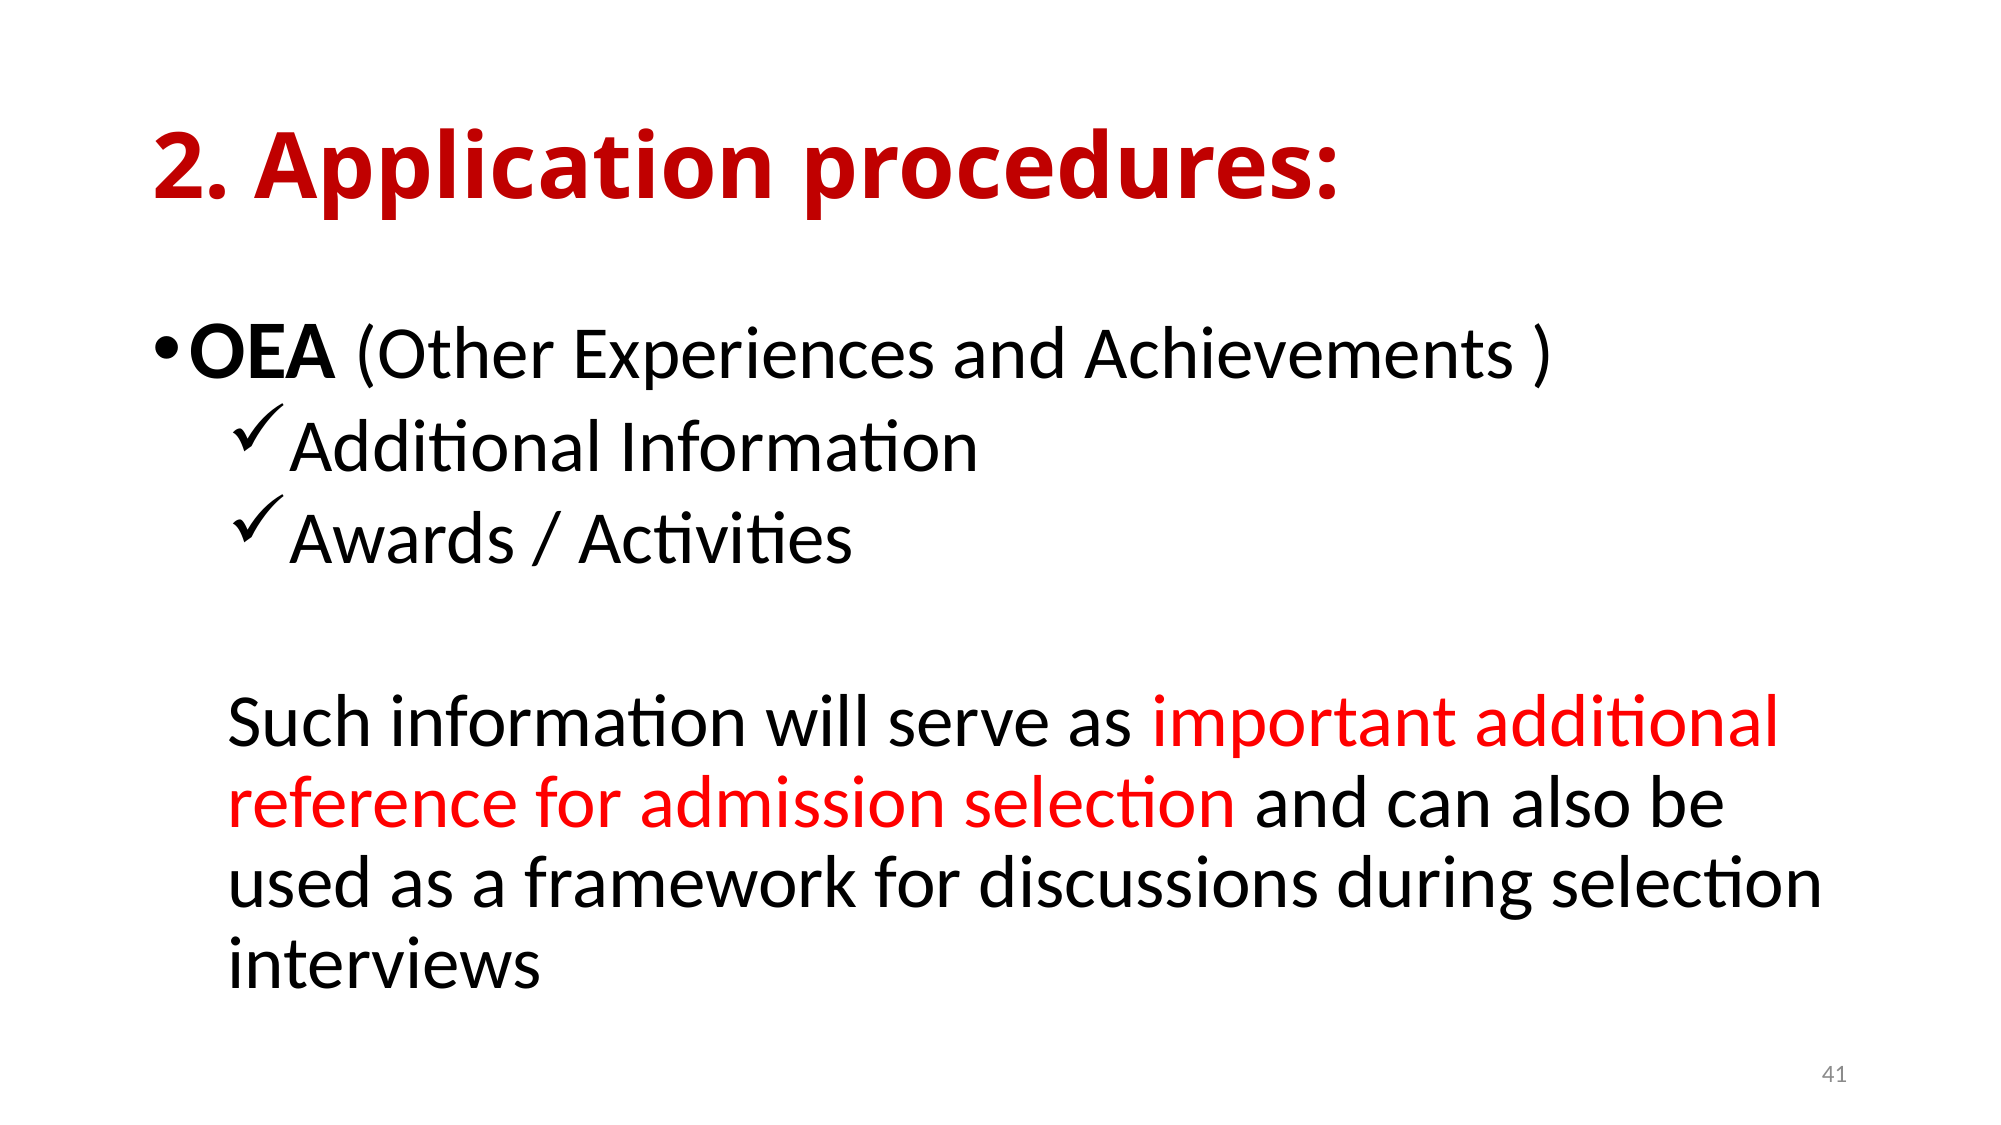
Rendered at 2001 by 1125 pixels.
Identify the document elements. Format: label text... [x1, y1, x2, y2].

slide_number 41 [1412, 1042, 1863, 1103]
title 2. Application procedures: [137, 59, 1863, 278]
list OEA (Other Experiences and Achievements ) Additional Information Awards / Activities Such information will serve as important additional reference for admission selection and can also be used as a framework for discussions during selection interviews [137, 299, 1863, 1014]
